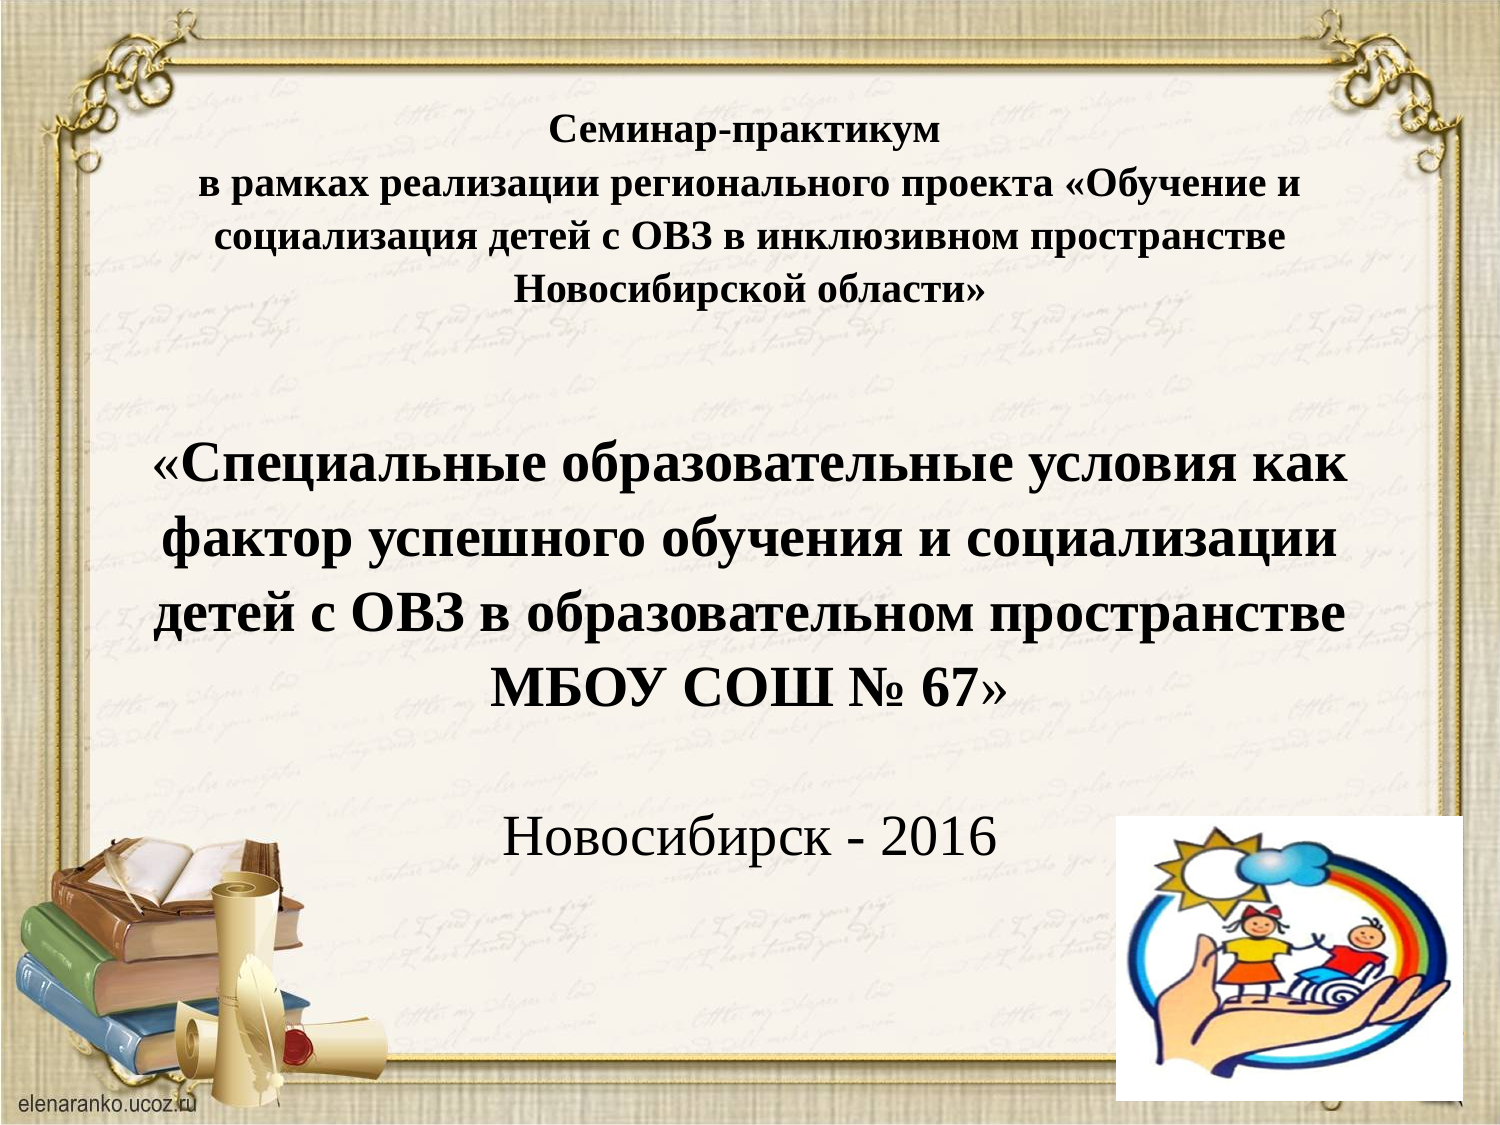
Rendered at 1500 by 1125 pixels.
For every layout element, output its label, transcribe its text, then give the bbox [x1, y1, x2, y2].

text_box Семинар-практикум в рамках реализации регионального проекта «Обучение и социализация детей с ОВЗ в инклюзивном пространстве Новосибирской области» «Специальные образовательные условия как фактор успешного обучения и социализации детей с ОВЗ в образовательном пространстве МБОУ СОШ № 67» Новосибирск - 2016 [135, 89, 1365, 875]
picture [0, 0, 1500, 1125]
